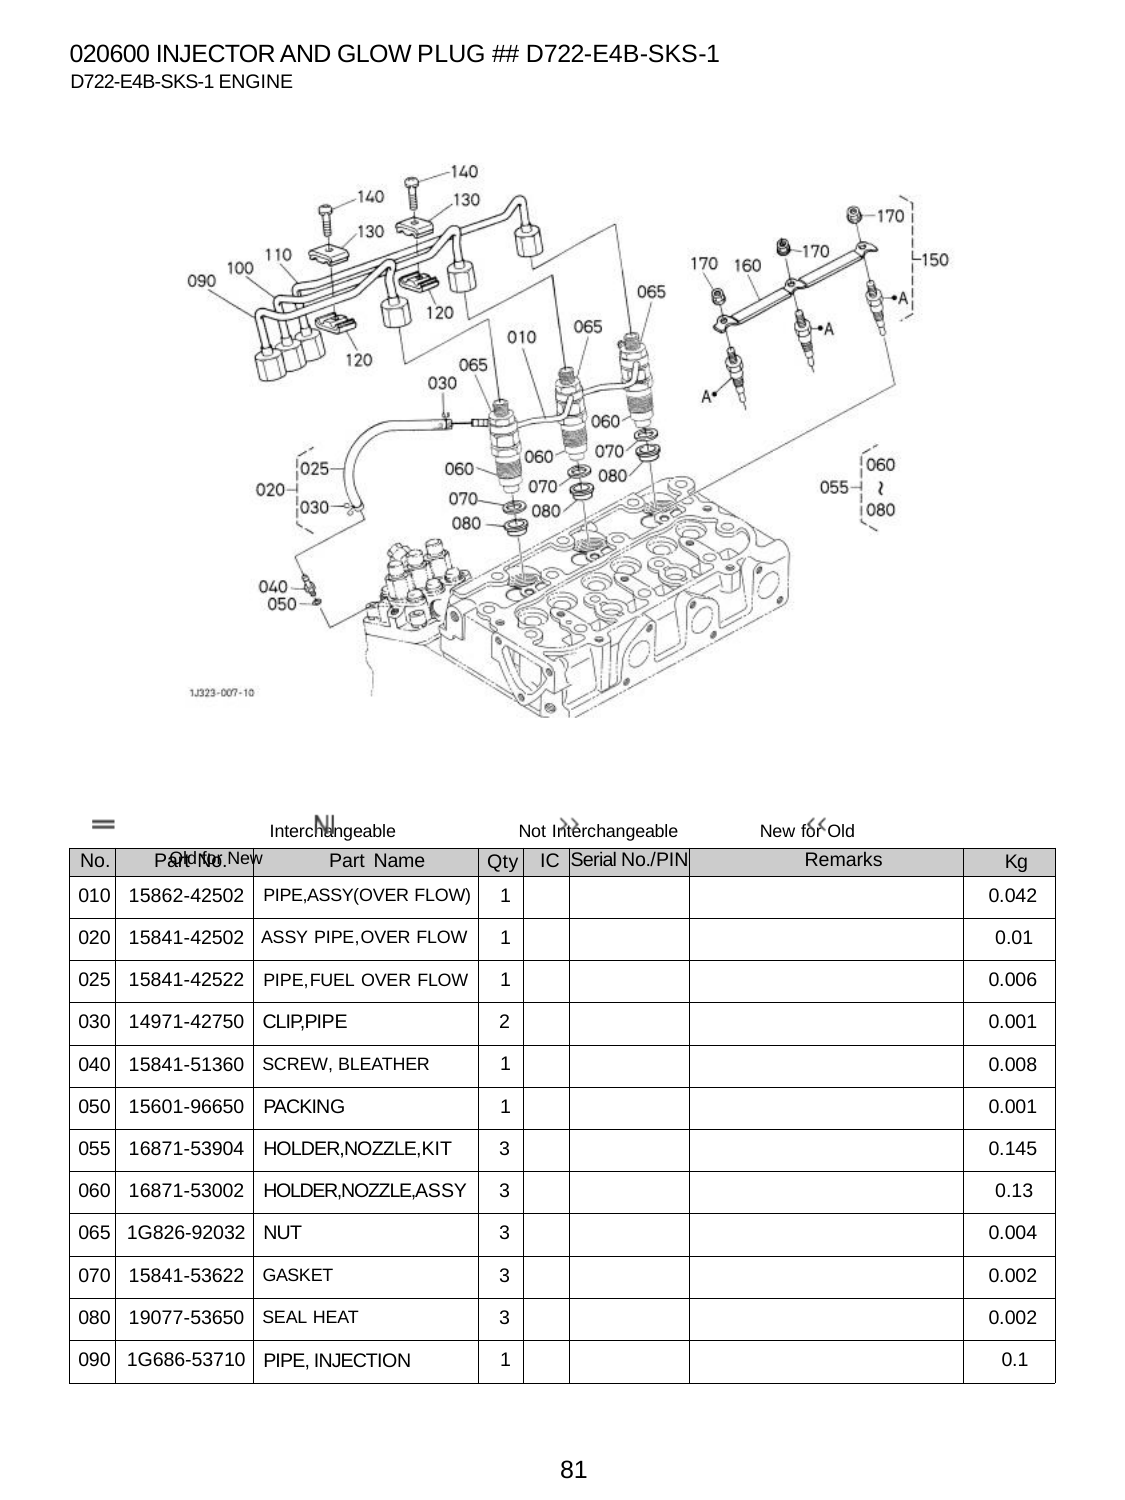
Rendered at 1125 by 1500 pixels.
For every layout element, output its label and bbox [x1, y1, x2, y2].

table_cell [570, 1046, 689, 1087]
table_cell [116, 961, 253, 1002]
picture [91, 812, 116, 837]
table_cell [570, 877, 689, 918]
table_cell [254, 1257, 478, 1298]
table_cell [70, 1088, 115, 1129]
table_cell [964, 1341, 1055, 1383]
table_cell [479, 1130, 523, 1171]
table_cell [690, 1046, 963, 1087]
table_cell [479, 1046, 523, 1087]
table_cell [690, 1172, 963, 1213]
table_cell [116, 1172, 253, 1213]
table_cell [524, 919, 569, 960]
table_cell [70, 919, 115, 960]
table_cell [570, 1341, 689, 1383]
table_cell [70, 1046, 115, 1087]
table_cell [254, 1172, 478, 1213]
table_cell [964, 877, 1055, 918]
table_cell [254, 1299, 478, 1340]
table_cell [524, 1003, 569, 1045]
table_cell [254, 961, 478, 1002]
table_cell [254, 877, 478, 918]
table_cell [479, 1341, 523, 1383]
table_cell [70, 961, 115, 1002]
table_cell [116, 1003, 253, 1045]
table_cell [690, 1088, 963, 1129]
table_cell [964, 1257, 1055, 1298]
picture [804, 812, 829, 837]
table_cell [690, 877, 963, 918]
table_cell [964, 1299, 1055, 1340]
table_cell [964, 1130, 1055, 1171]
table_cell [570, 1003, 689, 1045]
table_cell [116, 1299, 253, 1340]
table_cell [524, 1214, 569, 1256]
table_cell [70, 1299, 115, 1340]
table_cell [524, 1172, 569, 1213]
table_cell [116, 1341, 253, 1383]
table_cell [116, 1088, 253, 1129]
table_cell [964, 1088, 1055, 1129]
table_cell [479, 919, 523, 960]
table_cell [116, 1046, 253, 1087]
table_header [690, 849, 963, 876]
table_cell [964, 919, 1055, 960]
picture [132, 120, 988, 750]
table_header [570, 849, 689, 876]
table_cell [570, 1130, 689, 1171]
table_cell [570, 1257, 689, 1298]
table_cell [70, 1341, 115, 1383]
table_cell [570, 1088, 689, 1129]
table_cell [70, 1257, 115, 1298]
table_cell [479, 1257, 523, 1298]
table_cell [570, 1172, 689, 1213]
table_header [116, 849, 253, 876]
table_cell [254, 1088, 478, 1129]
table_cell [479, 961, 523, 1002]
table_cell [254, 1046, 478, 1087]
table_cell [479, 1003, 523, 1045]
table_cell [70, 1214, 115, 1256]
picture [312, 812, 337, 837]
table_cell [479, 1088, 523, 1129]
table_cell [524, 961, 569, 1002]
table_cell [524, 1341, 569, 1383]
table_header [254, 849, 478, 876]
table_header [524, 849, 569, 876]
table_cell [70, 1172, 115, 1213]
table_cell [524, 877, 569, 918]
table_cell [964, 1214, 1055, 1256]
table_cell [570, 961, 689, 1002]
table_cell [570, 1299, 689, 1340]
table_cell [690, 919, 963, 960]
table_cell [254, 1130, 478, 1171]
table_cell [254, 1214, 478, 1256]
table_cell [116, 919, 253, 960]
table_header [964, 849, 1055, 876]
table_cell [570, 1214, 689, 1256]
table_cell [254, 1003, 478, 1045]
table_cell [690, 1257, 963, 1298]
table_cell [254, 1341, 478, 1383]
table_cell [479, 1299, 523, 1340]
table_cell [690, 1130, 963, 1171]
table_cell [964, 1003, 1055, 1045]
picture [557, 812, 582, 837]
table_cell [524, 1046, 569, 1087]
table_cell [70, 1003, 115, 1045]
table_cell [116, 1214, 253, 1256]
text_box [89, 810, 956, 839]
table_cell [690, 961, 963, 1002]
table_cell [116, 1130, 253, 1171]
text_box [67, 34, 722, 94]
table_cell [524, 1299, 569, 1340]
table_cell [690, 1003, 963, 1045]
table_cell [479, 1214, 523, 1256]
table_cell [524, 1257, 569, 1298]
table_cell [479, 1172, 523, 1213]
table_cell [116, 1257, 253, 1298]
table_cell [570, 919, 689, 960]
table_cell [479, 877, 523, 918]
text_box [545, 1446, 921, 1491]
table_cell [524, 1130, 569, 1171]
table_cell [254, 919, 478, 960]
table_cell [70, 877, 115, 918]
table_cell [690, 1214, 963, 1256]
table_cell [964, 1172, 1055, 1213]
table_cell [690, 1341, 963, 1383]
table_header [479, 849, 523, 876]
table_cell [964, 961, 1055, 1002]
table_cell [964, 1046, 1055, 1087]
table_cell [524, 1088, 569, 1129]
table_cell [70, 1130, 115, 1171]
table_cell [116, 877, 253, 918]
table_cell [690, 1299, 963, 1340]
table_header [70, 849, 115, 876]
